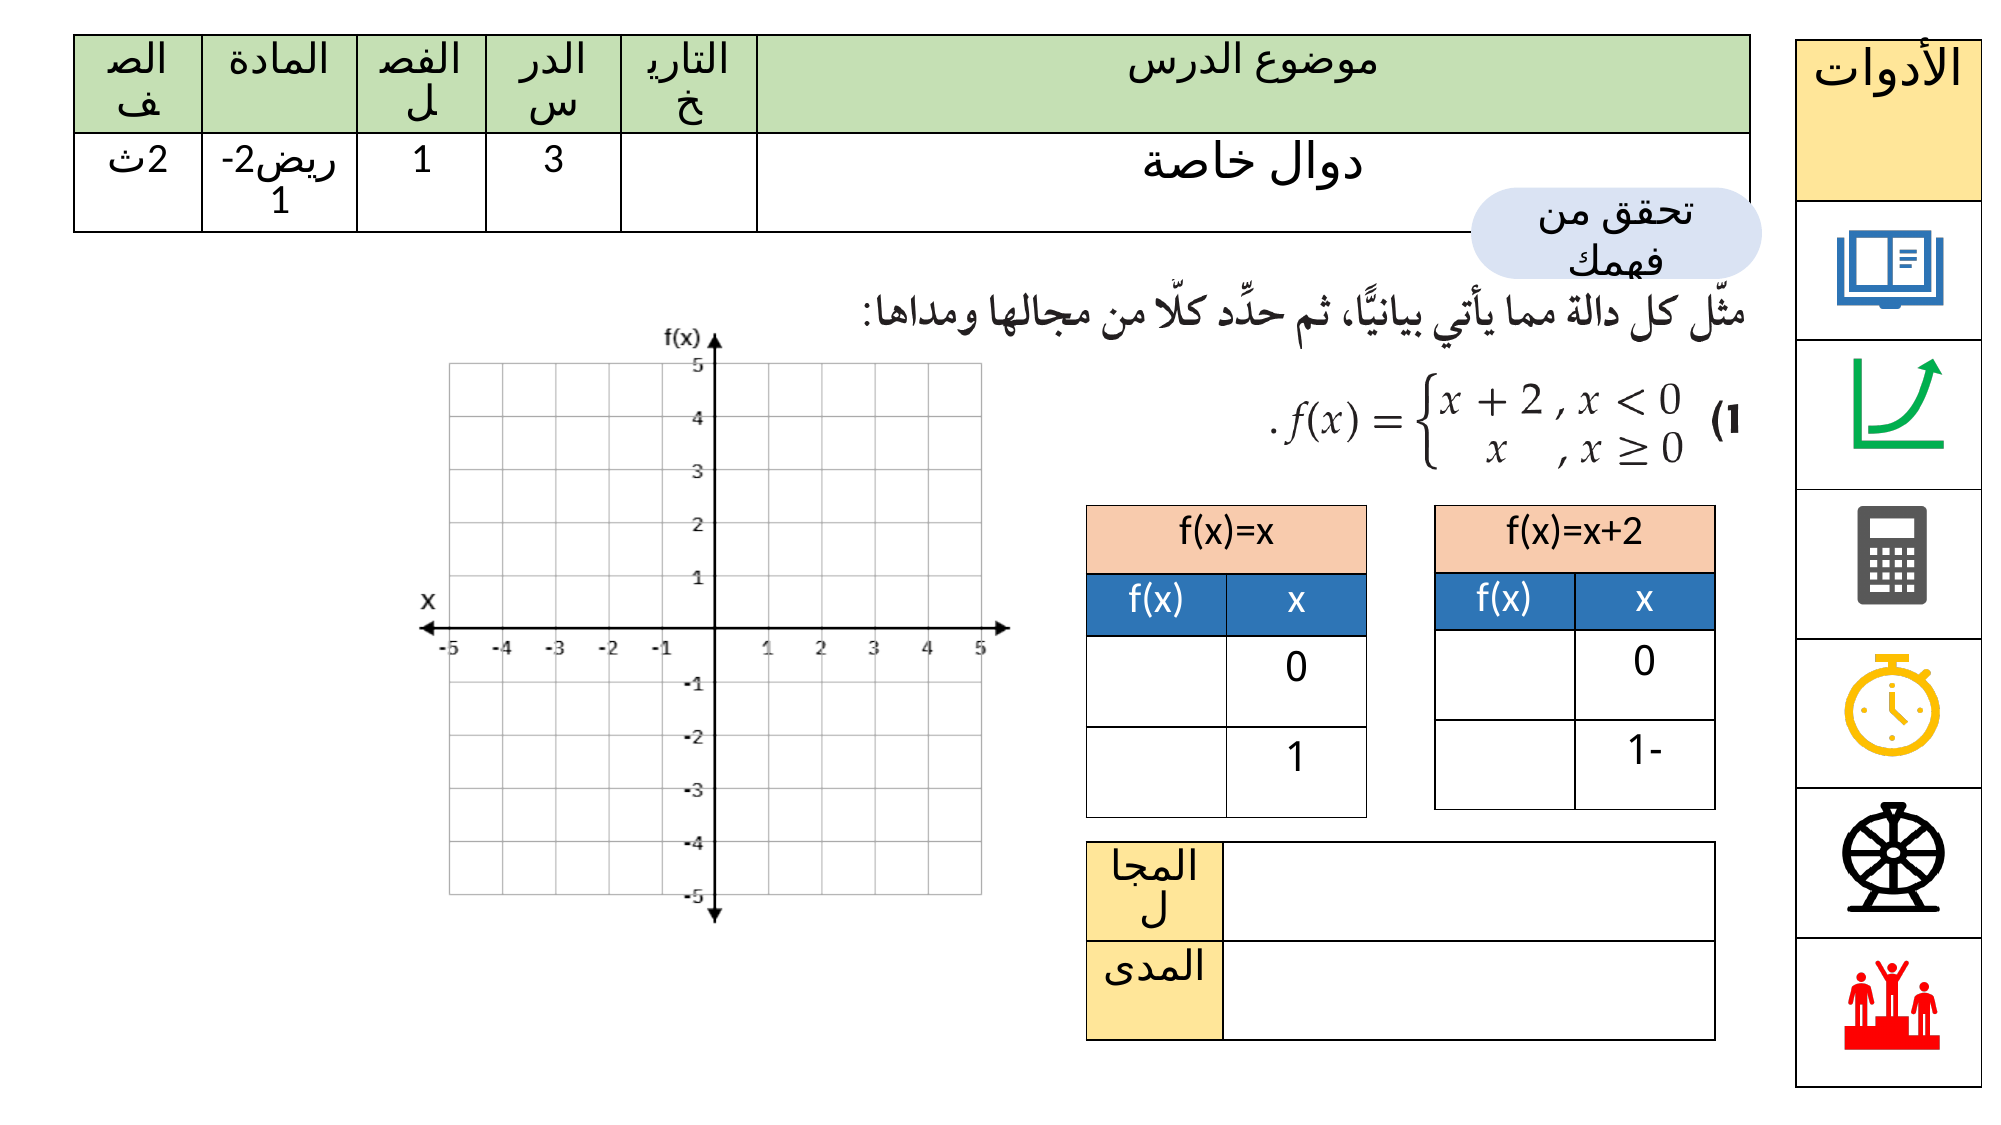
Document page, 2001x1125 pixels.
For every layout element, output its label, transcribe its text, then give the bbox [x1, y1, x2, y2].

picture [1825, 642, 1959, 768]
table_cell المدى [1087, 942, 1222, 1039]
table_cell x [1576, 574, 1714, 629]
picture [1832, 211, 1948, 327]
table_cell [1224, 942, 1714, 1039]
table_cell f(x) [1436, 574, 1574, 629]
table_cell 0 [1227, 637, 1366, 726]
table_cell [1436, 721, 1574, 809]
table_cell 1 [1227, 728, 1366, 817]
table_header f(x)=x+2 [1436, 506, 1714, 572]
table_cell [1087, 637, 1226, 726]
table_cell 0 [1576, 631, 1714, 719]
table_cell x [1227, 575, 1366, 635]
table_cell -1 [1576, 721, 1714, 809]
picture [402, 279, 1763, 942]
table_cell [1087, 728, 1226, 817]
picture [1835, 948, 1949, 1062]
text_box تحقق من فهمك [1470, 186, 1764, 279]
picture [1833, 496, 1951, 614]
table_cell f(x) [1087, 575, 1226, 635]
table_header f(x)=x [1087, 506, 1366, 573]
table_cell [1436, 631, 1574, 719]
picture [1827, 802, 1961, 912]
table_header [1224, 843, 1714, 940]
table_header المجال [1087, 843, 1222, 940]
picture [1835, 340, 1962, 467]
